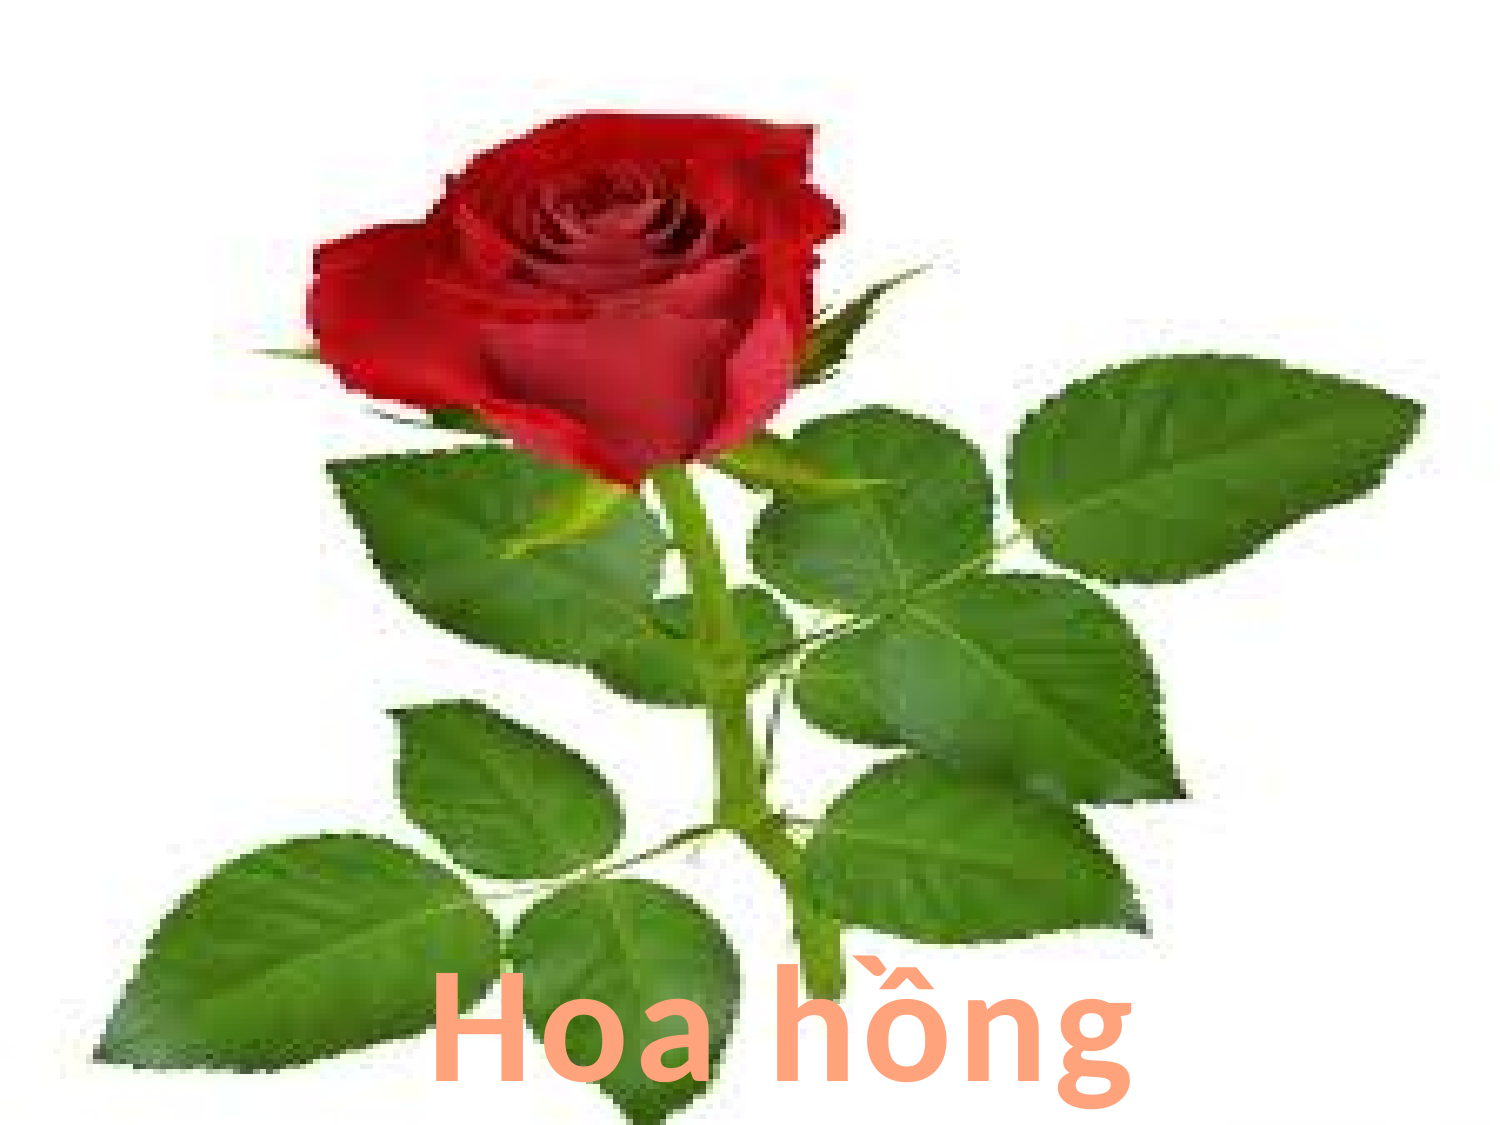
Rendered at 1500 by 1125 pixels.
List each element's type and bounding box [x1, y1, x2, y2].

list [0, 0, 1500, 1125]
